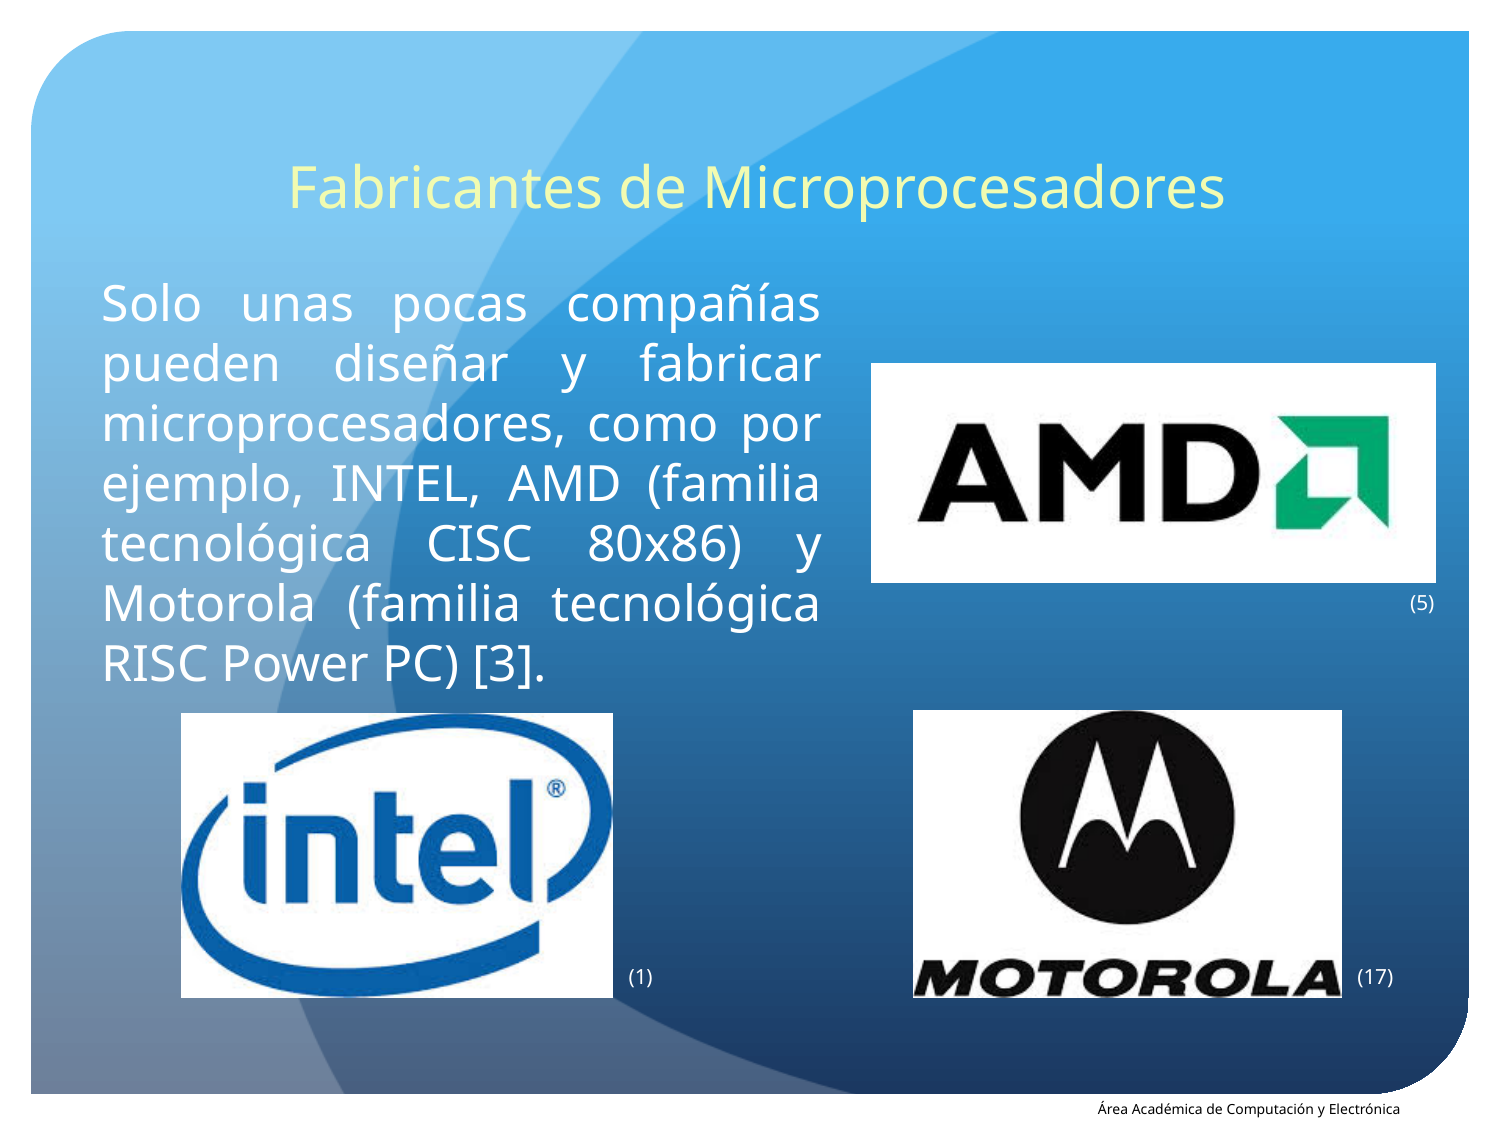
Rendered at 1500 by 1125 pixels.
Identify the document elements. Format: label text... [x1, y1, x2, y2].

picture [25, 30, 1474, 1095]
text_box [63, 263, 1451, 1072]
subtitle Área Académica de Computación y Electrónica [770, 1093, 1417, 1125]
text_box (17) [1342, 956, 1409, 996]
text_box (1) [613, 956, 668, 996]
text_box (5) [1395, 582, 1450, 623]
text_box Fabricantes de Microprocesadores [63, 127, 1451, 229]
text_box Solo unas pocas compañías pueden diseñar y fabricar microprocesadores, como por ejemplo, INTEL, AMD (familia tecnológica CISC 80x86) y Motorola (familia tecnológica RISC Power PC) [3]. [87, 263, 838, 699]
